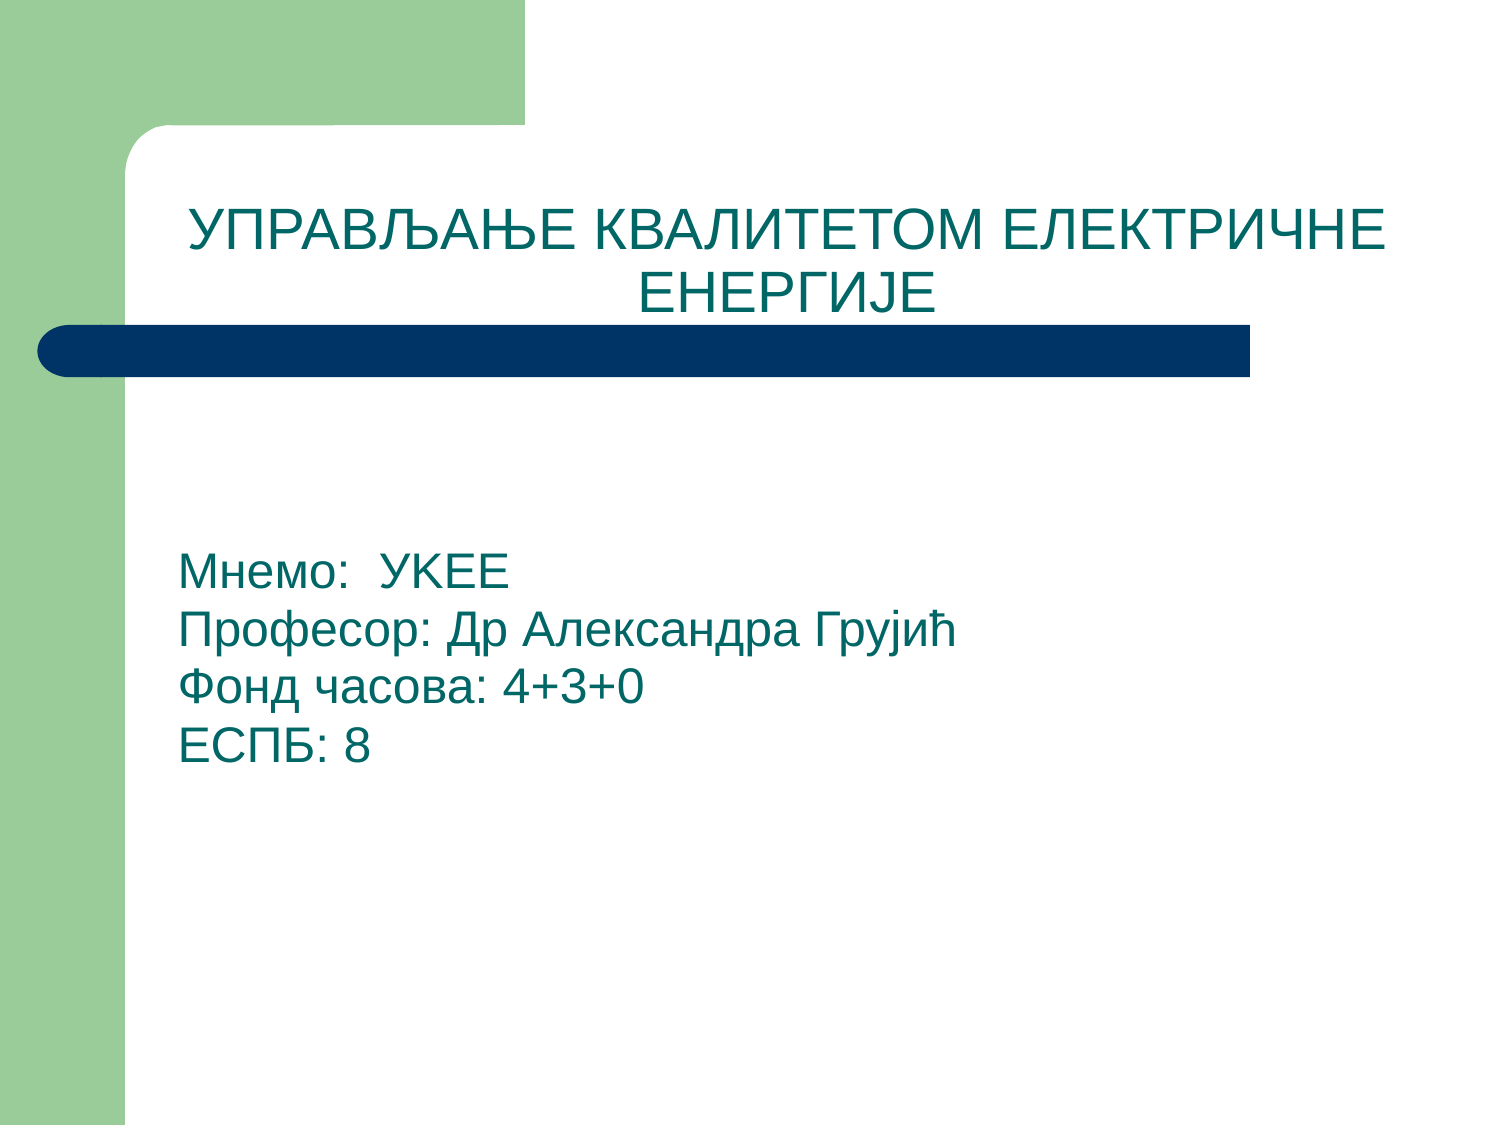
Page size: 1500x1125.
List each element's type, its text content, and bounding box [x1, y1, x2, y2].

subtitle Мнемо: УKEE Професор: Др Александра Грујић Фонд часова: 4+3+0 ЕСПБ: 8 [162, 479, 1426, 780]
title УПРАВЉАЊЕ КВАЛИТЕТОМ ЕЛЕКТРИЧНЕ ЕНЕРГИЈЕ [112, 162, 1463, 363]
